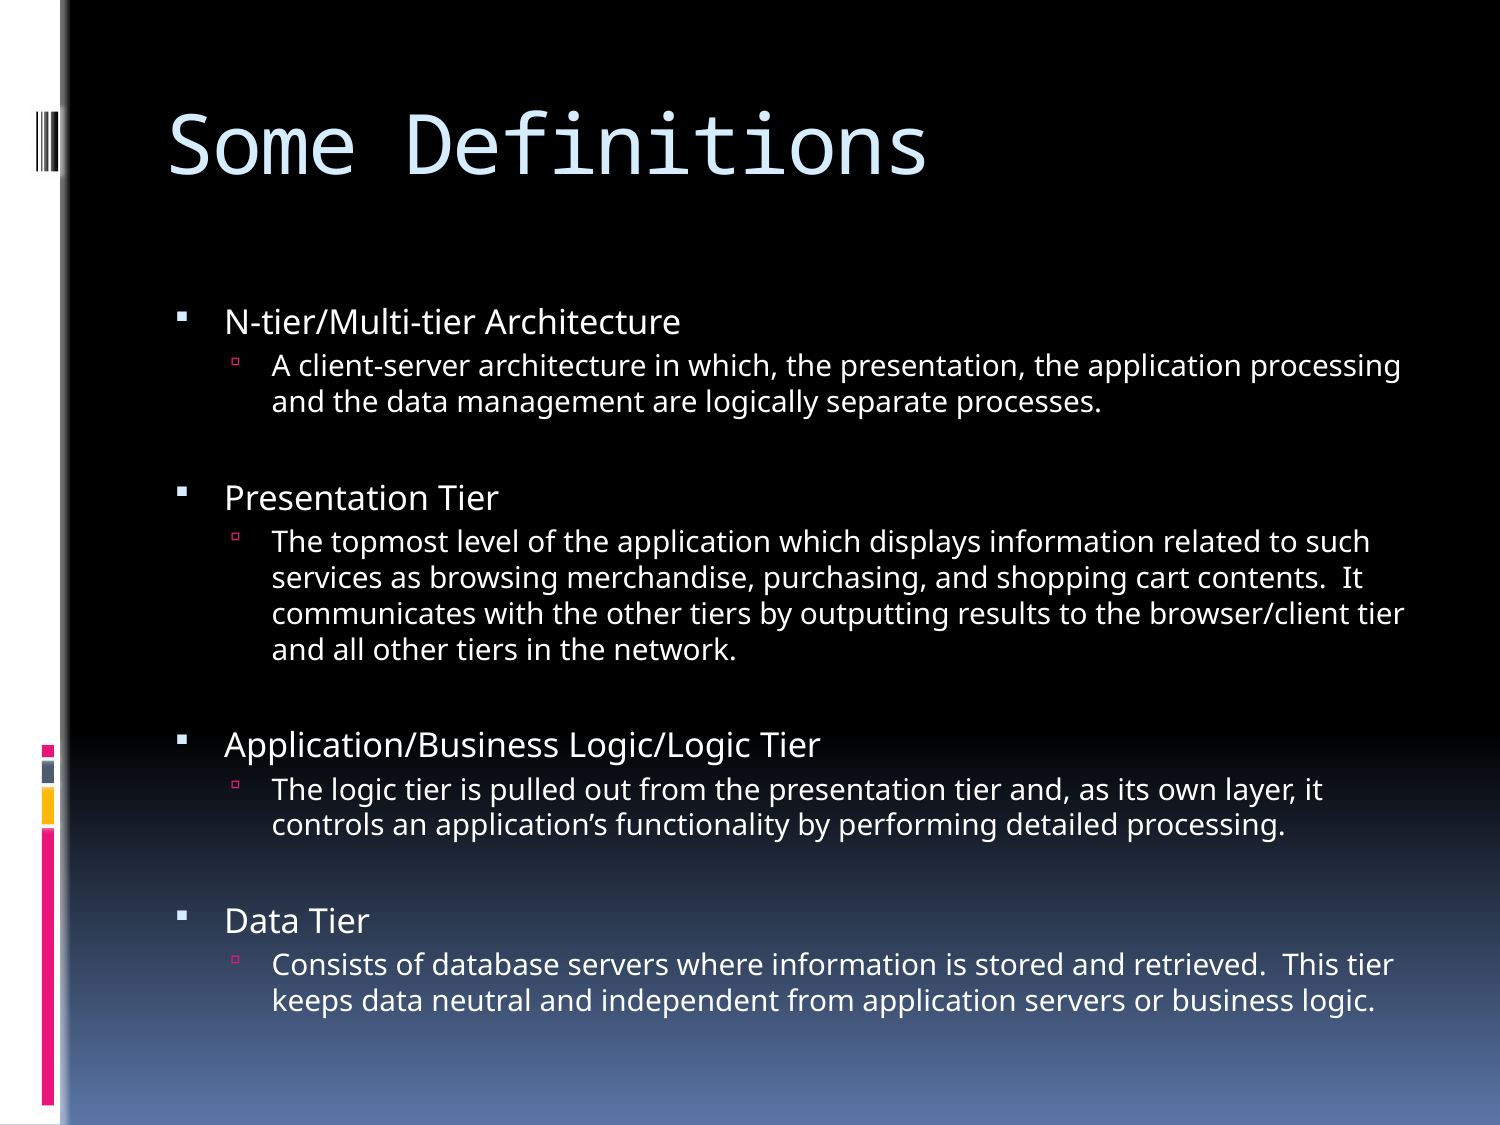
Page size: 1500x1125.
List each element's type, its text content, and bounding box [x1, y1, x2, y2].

list N-tier/Multi-tier Architecture A client-server architecture in which, the presentation, the application processing and the data management are logically separate processes. Presentation Tier The topmost level of the application which displays information related to such services as browsing merchandise, purchasing, and shopping cart contents. It communicates with the other tiers by outputting results to the browser/client tier and all other tiers in the network. Application/Business Logic/Logic Tier The logic tier is pulled out from the presentation tier and, as its own layer, it controls an application’s functionality by performing detailed processing. Data Tier Consists of database servers where information is stored and retrieved. This tier keeps data neutral and independent from application servers or business logic. [150, 292, 1425, 1043]
title Some Definitions [150, 83, 1425, 234]
